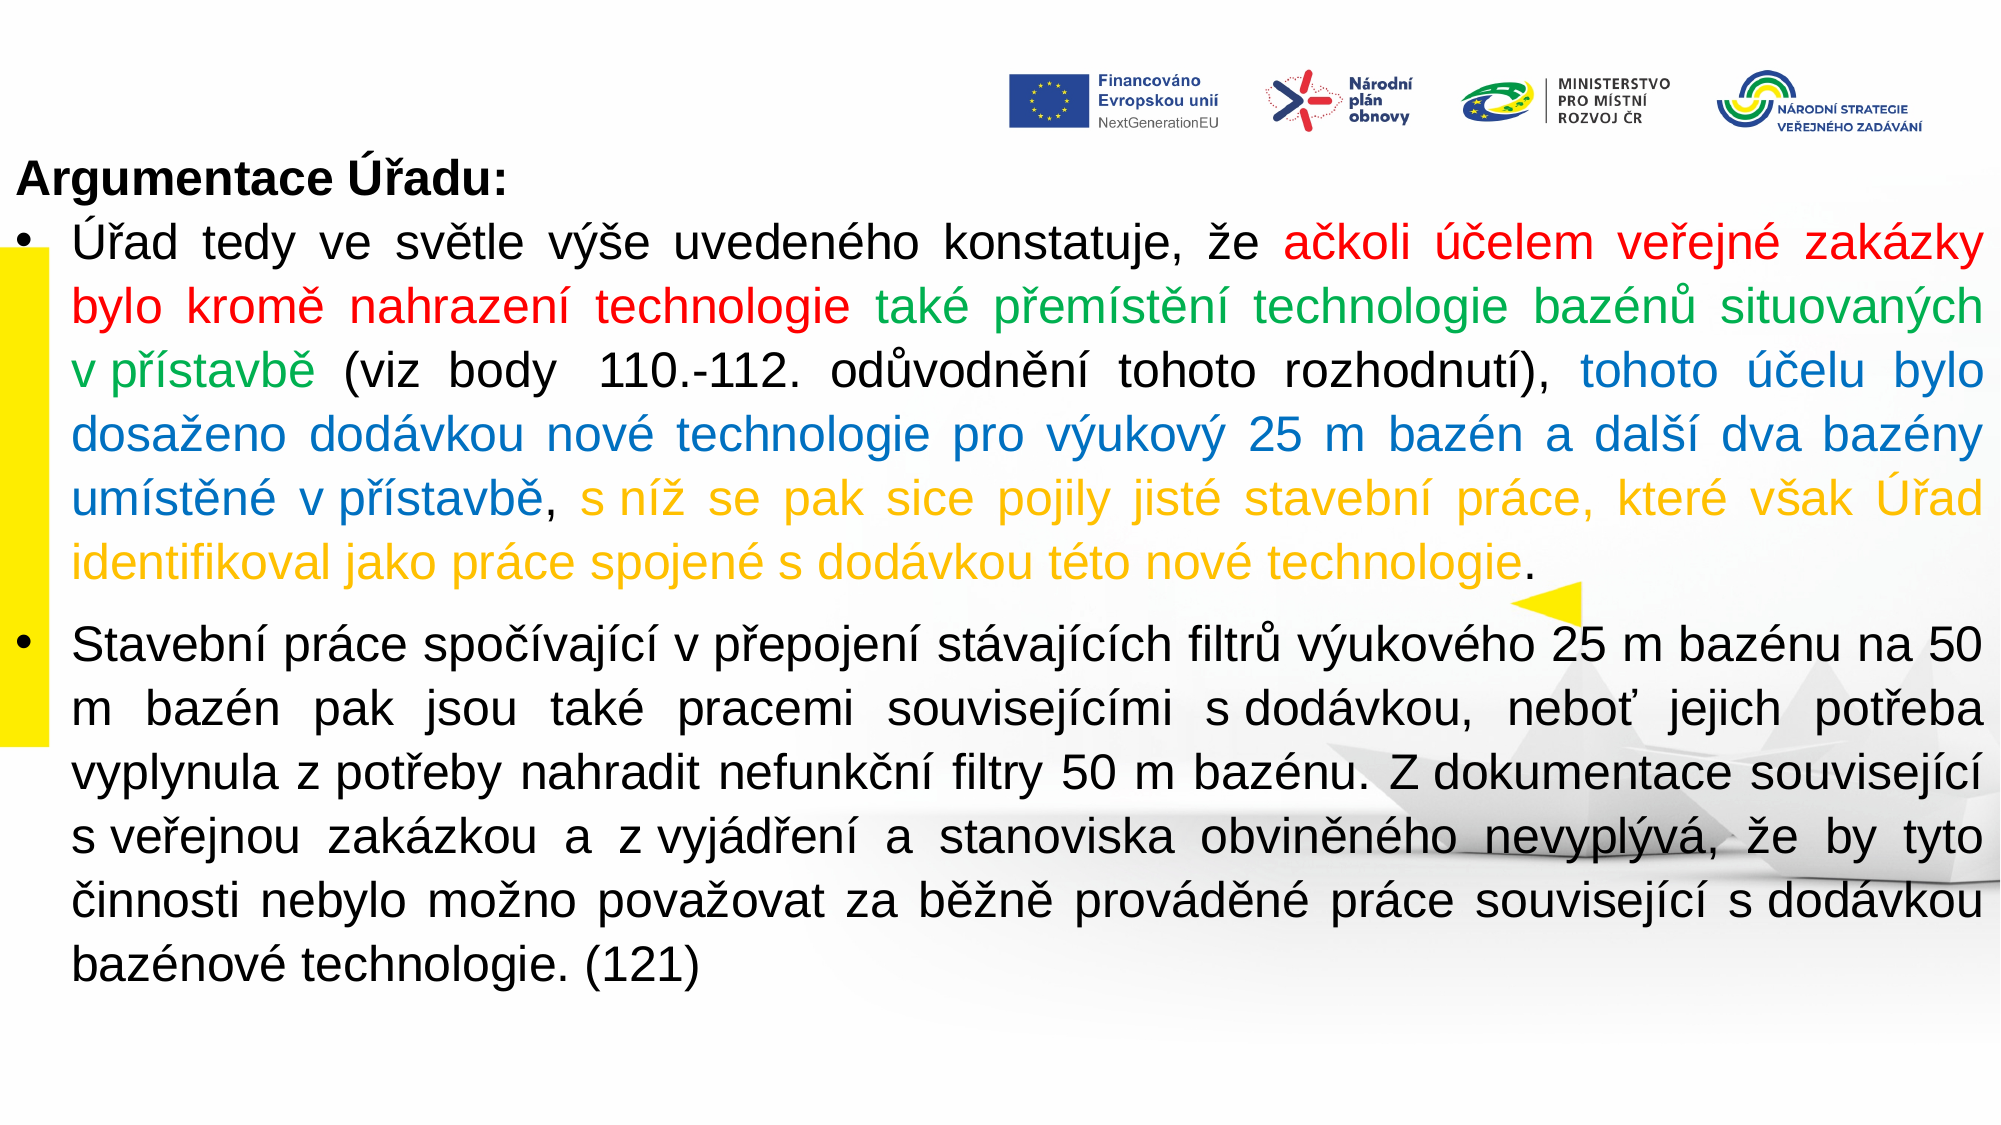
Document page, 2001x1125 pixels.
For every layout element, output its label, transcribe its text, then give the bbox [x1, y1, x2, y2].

picture [0, 0, 2001, 1125]
text_box Argumentace Úřadu: Úřad tedy ve světle výše uvedeného konstatuje, že ačkoli účelem veřejné zakázky bylo kromě nahrazení technologie také přemístění technologie bazénů situovaných v přístavbě (viz body 110.-112. odůvodnění tohoto rozhodnutí), tohoto účelu bylo dosaženo dodávkou nové technologie pro výukový 25 m bazén a další dva bazény umístěné v přístavbě, s níž se pak sice pojily jisté stavební práce, které však Úřad identifikoval jako práce spojené s dodávkou této nové technologie. Stavební práce spočívající v přepojení stávajících filtrů výukového 25 m bazénu na 50 m bazén pak jsou také pracemi souvisejícími s dodávkou, neboť jejich potřeba vyplynula z potřeby nahradit nefunkční filtry 50 m bazénu. Z dokumentace související s veřejnou zakázkou a z vyjádření a stanoviska obviněného nevyplývá, že by tyto činnosti nebylo možno považovat za běžně prováděné práce související s dodávkou bazénové technologie. (121) [0, 137, 2000, 1000]
